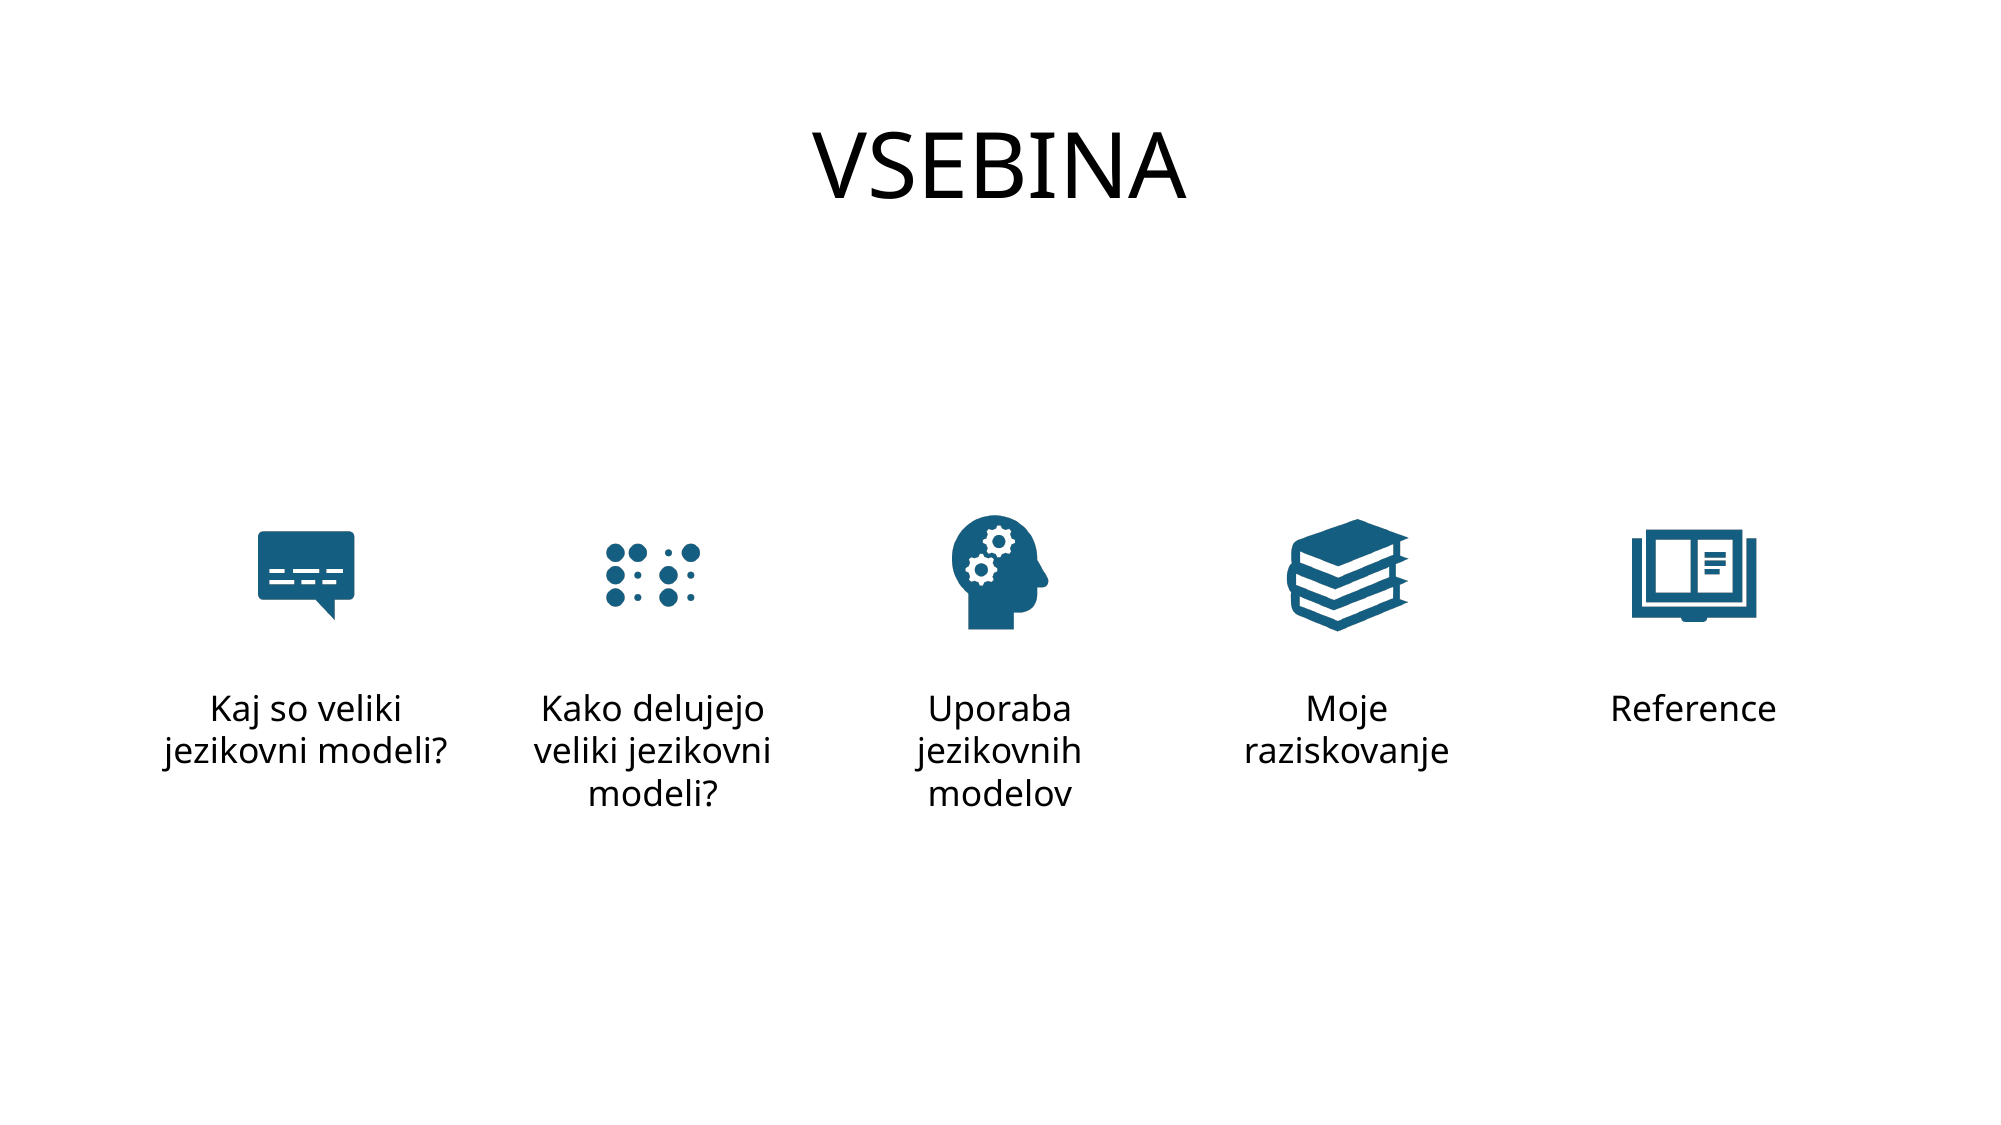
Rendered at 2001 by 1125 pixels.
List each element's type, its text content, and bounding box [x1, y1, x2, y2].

title VSEBINA [137, 59, 1863, 278]
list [136, 298, 1863, 1014]
